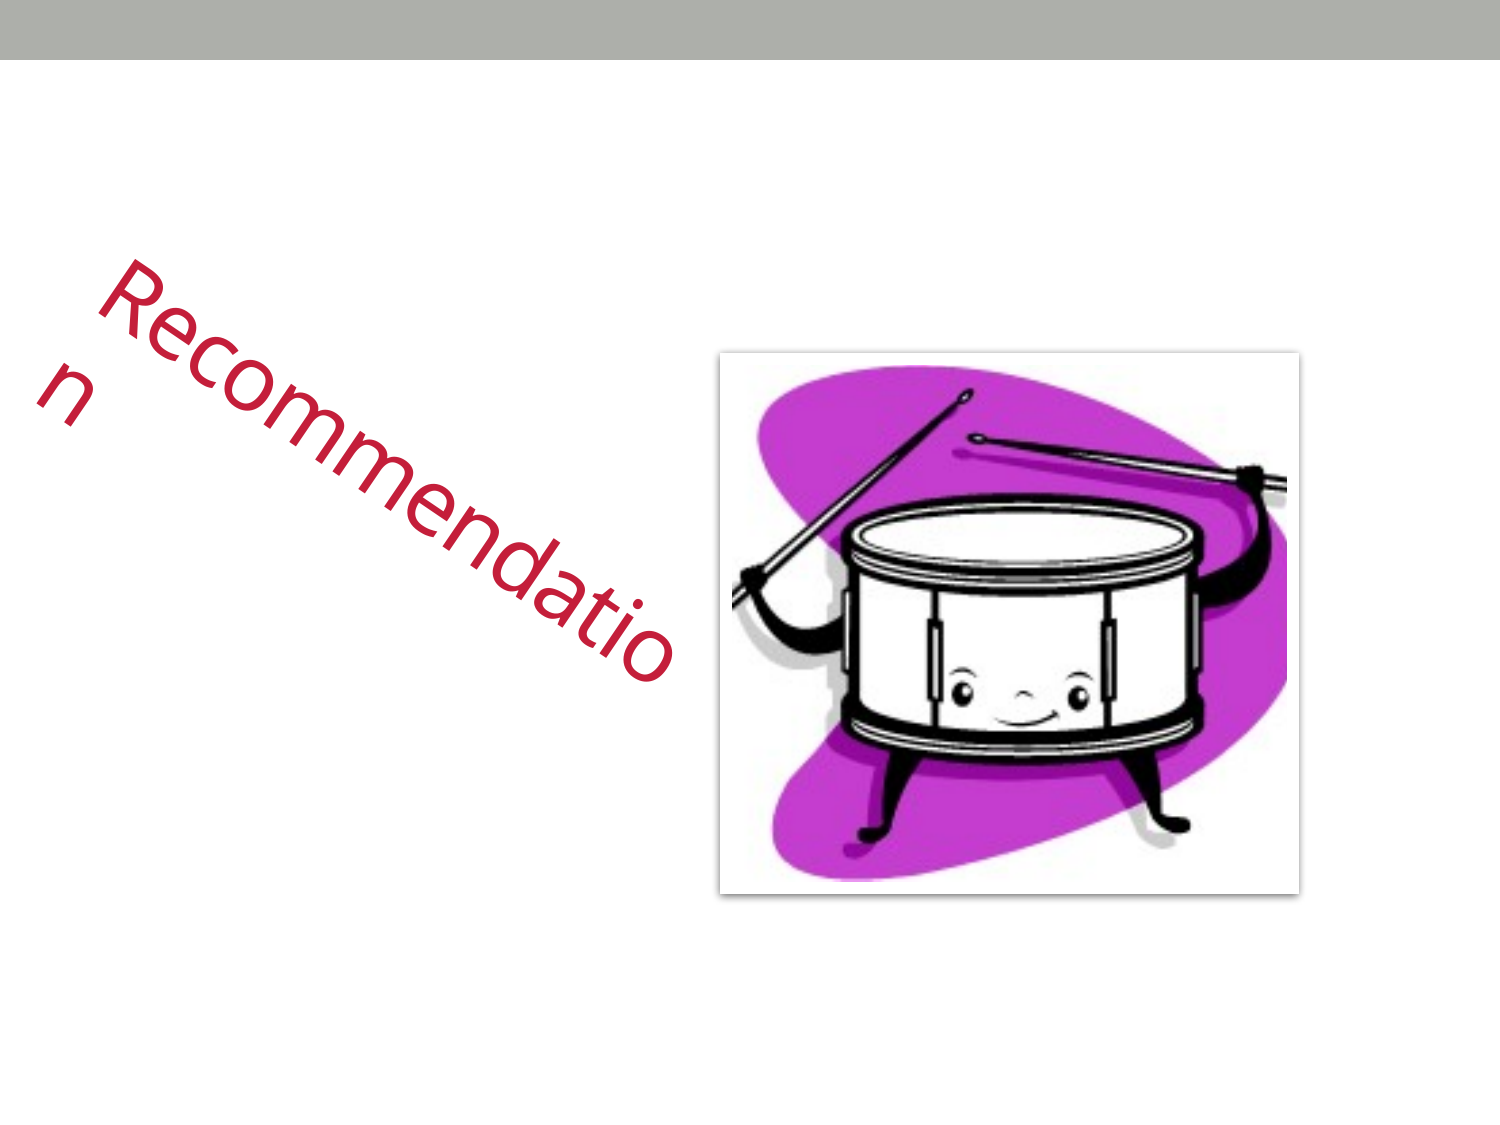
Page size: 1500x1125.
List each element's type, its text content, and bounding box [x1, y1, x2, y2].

title Recommendation [3, 171, 713, 826]
picture [731, 364, 1288, 883]
